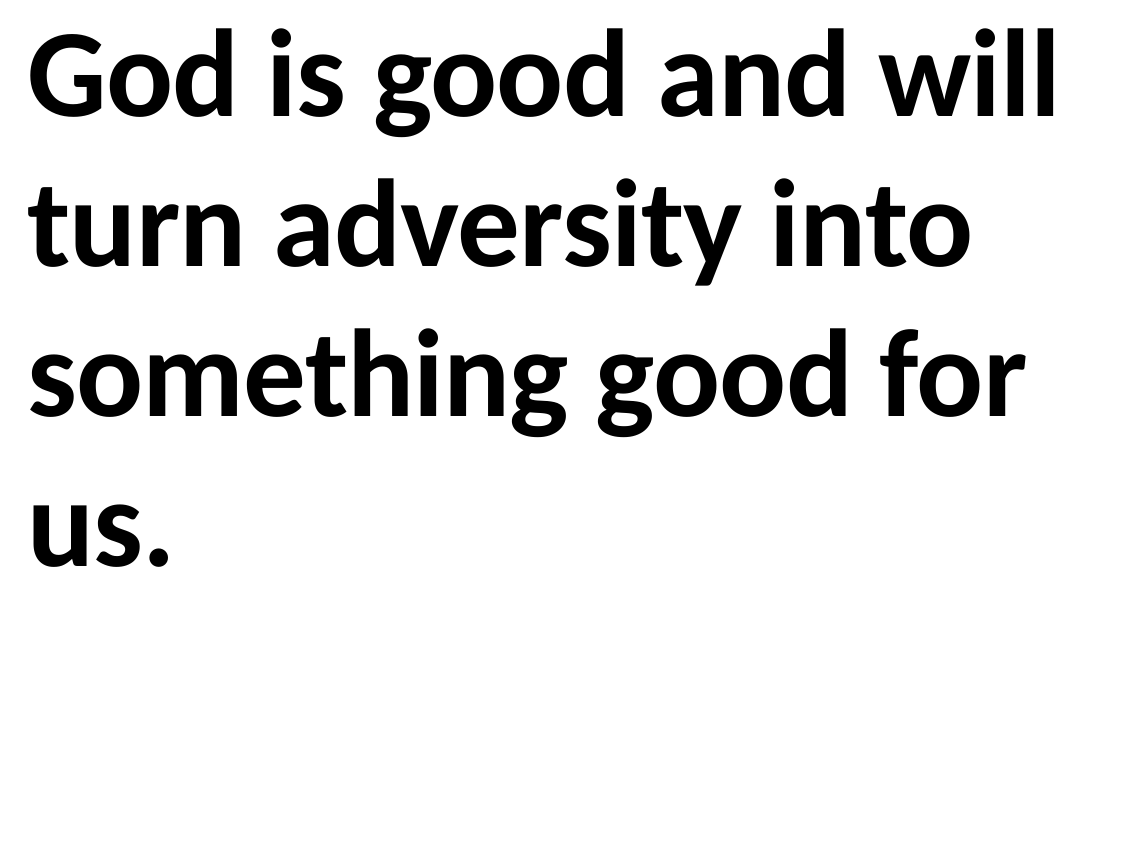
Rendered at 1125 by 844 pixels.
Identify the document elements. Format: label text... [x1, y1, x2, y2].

text_box God is good and will turn adversity into something good for us. [12, 0, 1075, 599]
